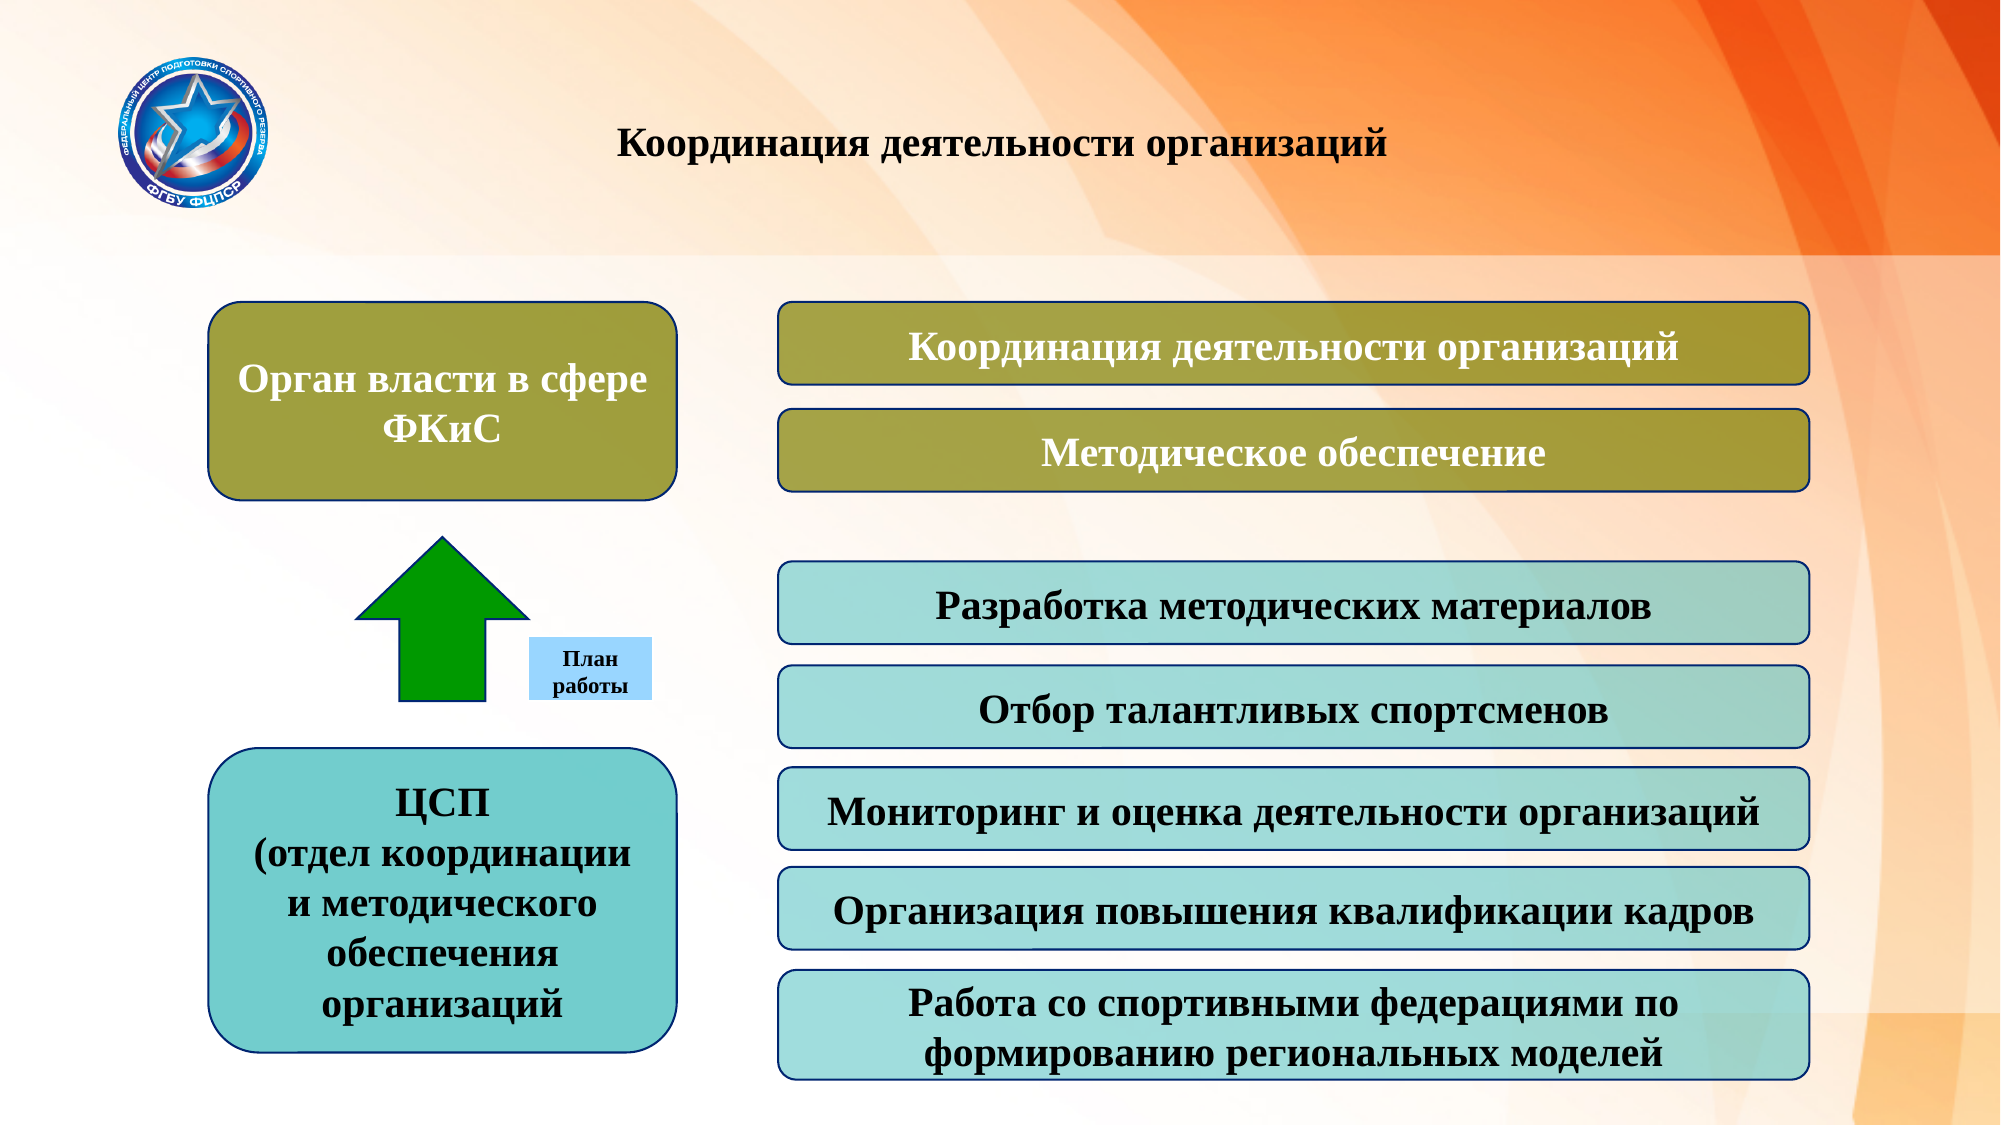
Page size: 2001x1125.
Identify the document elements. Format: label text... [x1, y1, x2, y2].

text_box Разработка методических материалов [777, 560, 1811, 646]
text_box Мониторинг и оценка деятельности организаций [777, 766, 1811, 851]
text_box Работа со спортивными федерациями по формированию региональных моделей [777, 968, 1811, 1081]
title Координация деятельности организаций [102, 101, 1903, 185]
text_box Методическое обеспечение [777, 407, 1811, 493]
text_box Орган власти в сфере ФКиС [207, 300, 678, 502]
text_box Координация деятельности организаций [777, 300, 1811, 386]
text_box ЦСП (отдел координации и методического обеспечения организаций [207, 747, 678, 1054]
text_box Отбор талантливых спортсменов [777, 664, 1811, 750]
picture [0, 0, 2001, 1125]
text_box План работы [528, 635, 653, 701]
text_box Организация повышения квалификации кадров [777, 865, 1811, 951]
text_box [353, 535, 531, 703]
